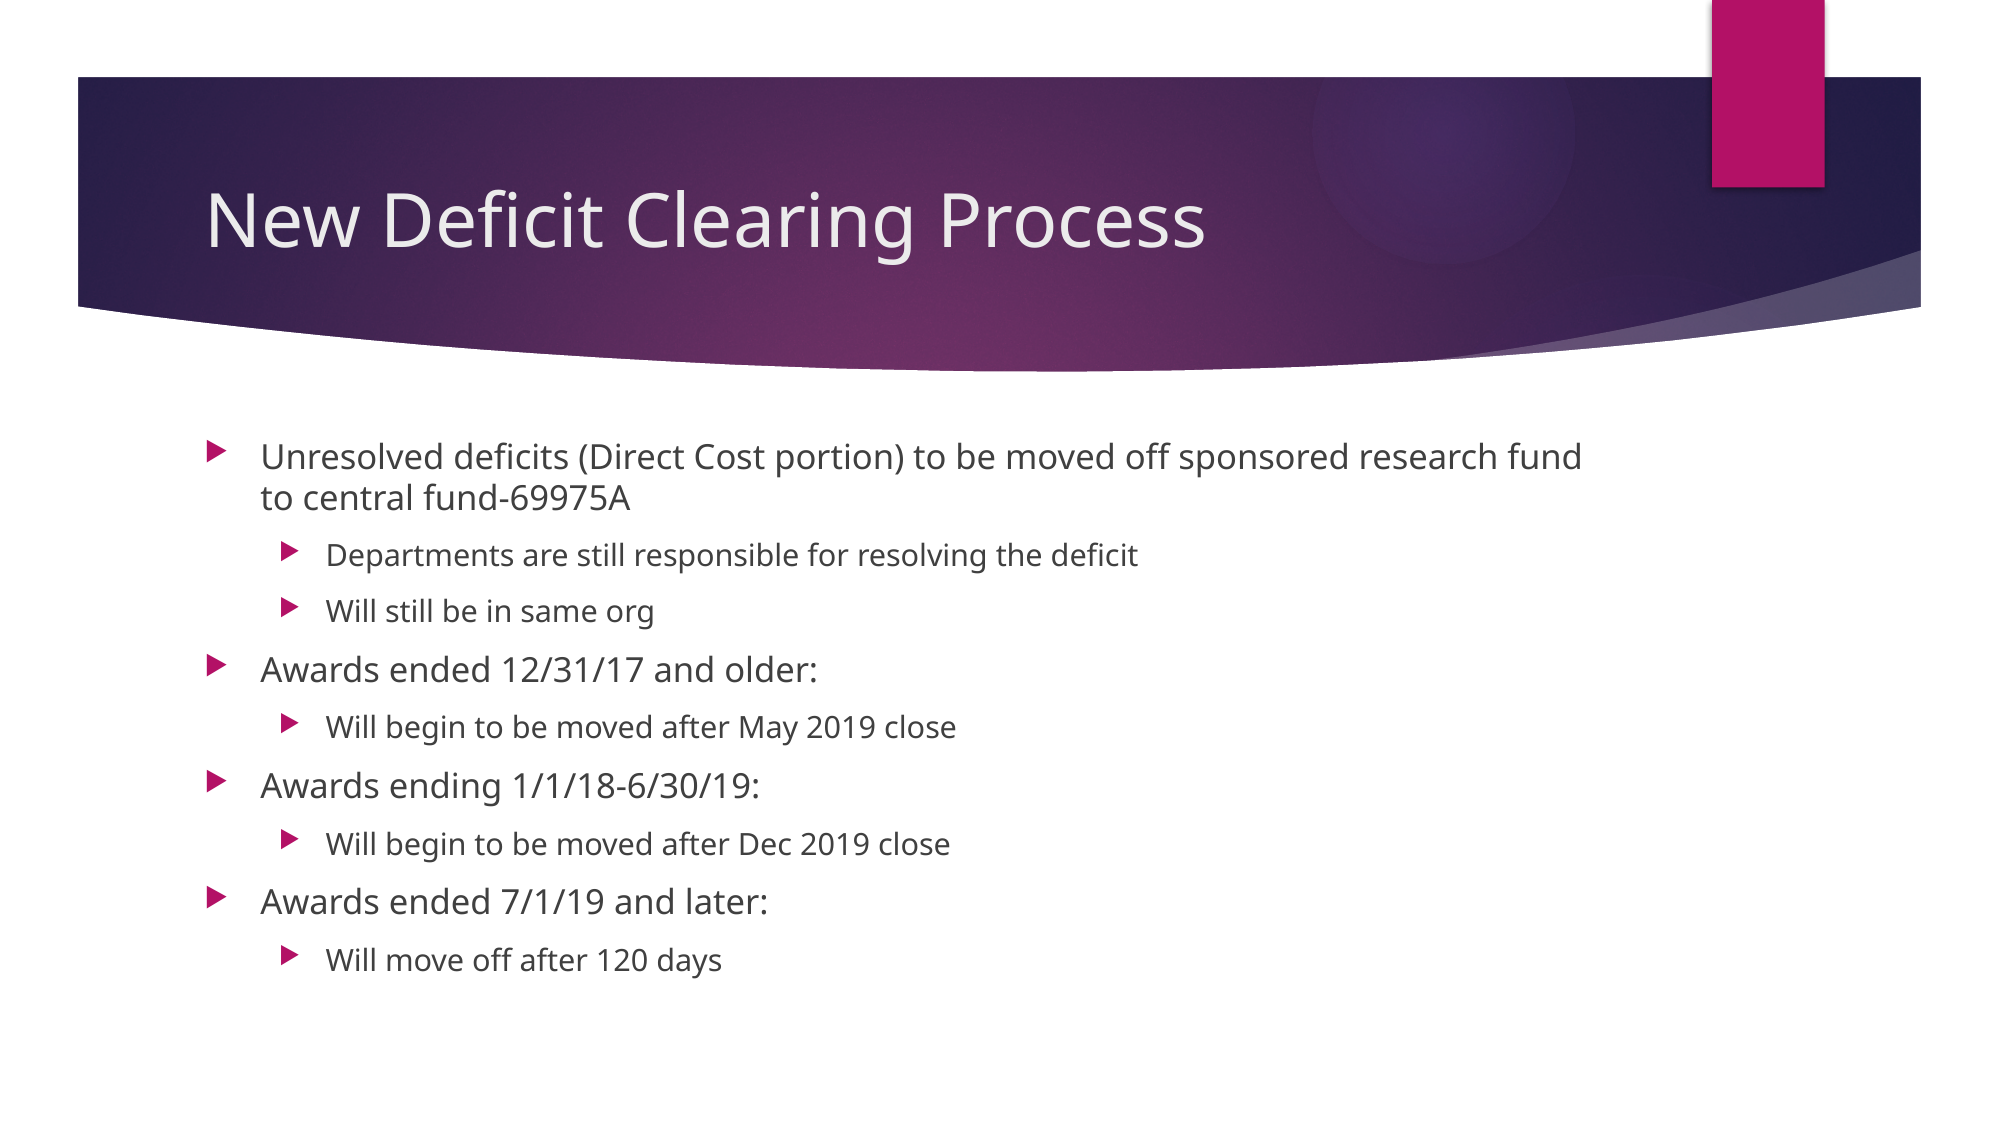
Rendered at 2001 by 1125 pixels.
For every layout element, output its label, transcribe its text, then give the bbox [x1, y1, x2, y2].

title New Deficit Clearing Process [189, 159, 1627, 276]
list Unresolved deficits (Direct Cost portion) to be moved off sponsored research fund to central fund-69975A Departments are still responsible for resolving the deficit Will still be in same org Awards ended 12/31/17 and older: Will begin to be moved after May 2019 close Awards ending 1/1/18-6/30/19: Will begin to be moved after Dec 2019 close Awards ended 7/1/19 and later: Will move off after 120 days [189, 427, 1638, 988]
